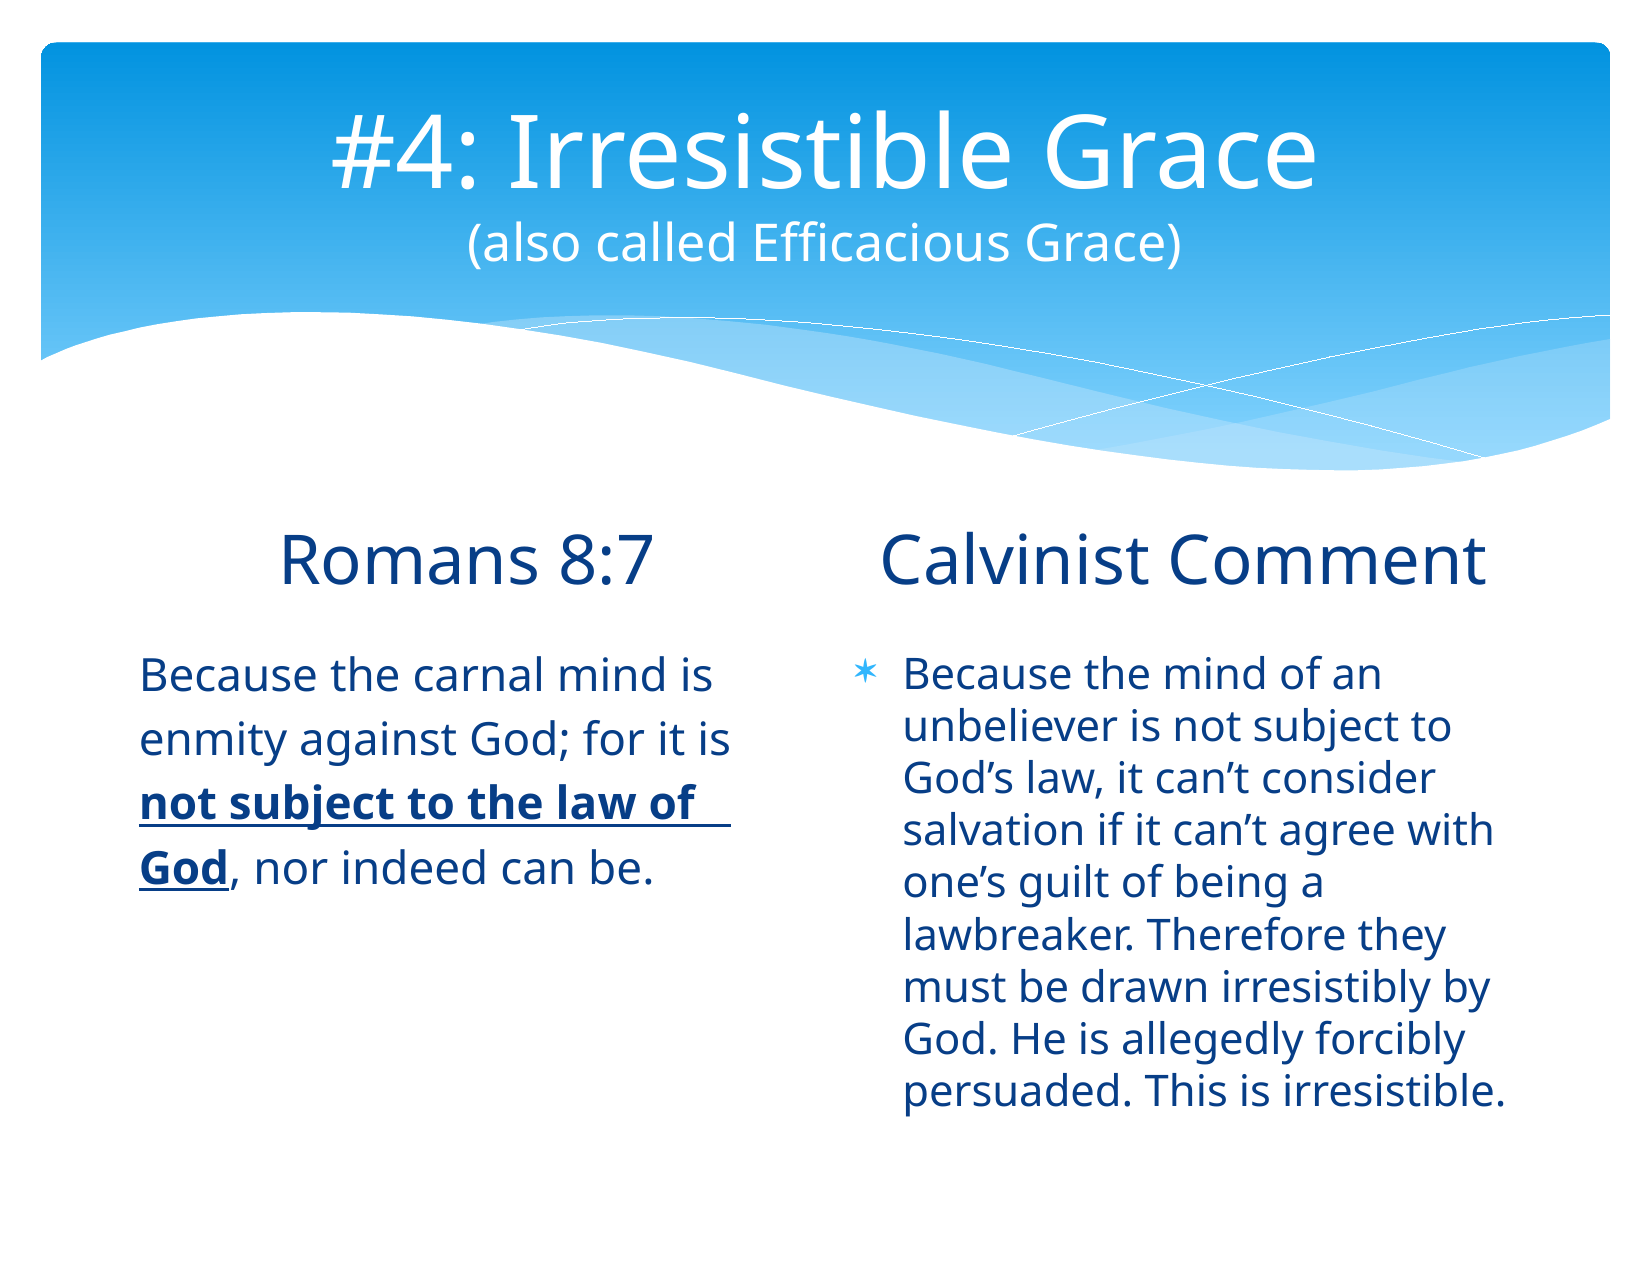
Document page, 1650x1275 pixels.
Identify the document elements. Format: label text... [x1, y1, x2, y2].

list Calvinist Comment [838, 497, 1529, 617]
list Romans 8:7 [122, 497, 812, 617]
list Because the carnal mind is enmity against God; for it is not subject to the law of God, nor indeed can be. [122, 637, 812, 1139]
title #4: Irresistible Grace (also called Efficacious Grace) [82, 62, 1568, 296]
list Because the mind of an unbeliever is not subject to God’s law, it can’t consider salvation if it can’t agree with one’s guilt of being a lawbreaker. Therefore they must be drawn irresistibly by God. He is allegedly forcibly persuaded. This is irresistible. [838, 637, 1528, 1139]
